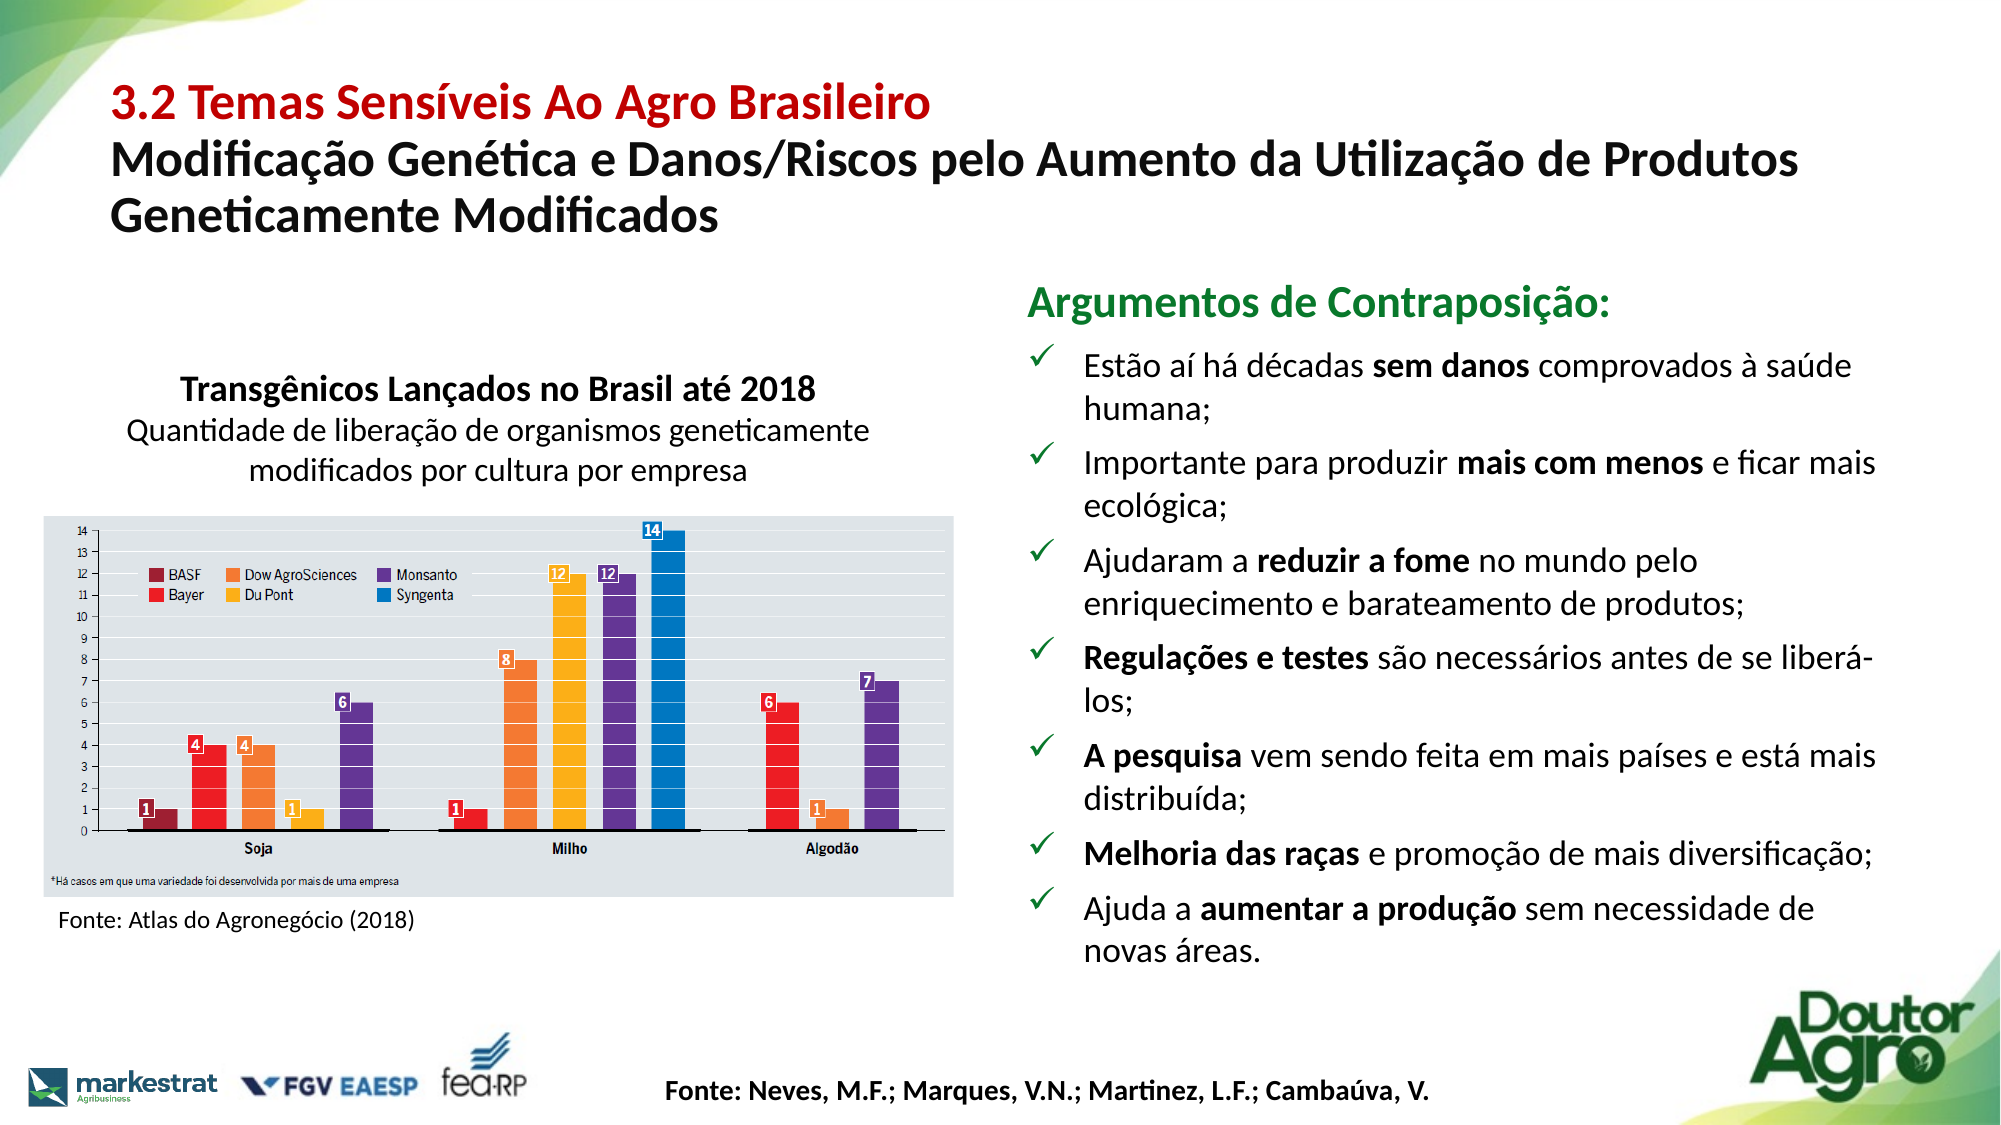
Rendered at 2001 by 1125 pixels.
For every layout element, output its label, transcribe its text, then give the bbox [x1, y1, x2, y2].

text_box Estão aí há décadas sem danos comprovados à saúde humana; Importante para produzir mais com menos e ficar mais ecológica; Ajudaram a reduzir a fome no mundo pelo enriquecimento e barateamento de produtos; Regulações e testes são necessários antes de se liberá-los; A pesquisa vem sendo feita em mais países e está mais distribuída; Melhoria das raças e promoção de mais diversificação; Ajuda a aumentar a produção sem necessidade de novas áreas. [1012, 334, 1919, 978]
text_box Argumentos de Contraposição: [1012, 264, 1836, 334]
picture [0, 0, 2001, 1125]
text_box Fonte: Atlas do Agronegócio (2018) [43, 897, 869, 941]
text_box Transgênicos Lançados no Brasil até 2018 Quantidade de liberação de organismos geneticamente modificados por cultura por empresa [43, 356, 954, 496]
text_box 3.2 Temas Sensíveis Ao Agro Brasileiro Modificação Genética e Danos/Riscos pelo Aumento da Utilização de Produtos Geneticamente Modificados [95, 67, 1930, 191]
text_box Fonte: Neves, M.F.; Marques, V.N.; Martinez, L.F.; Cambaúva, V. [597, 1064, 1498, 1114]
